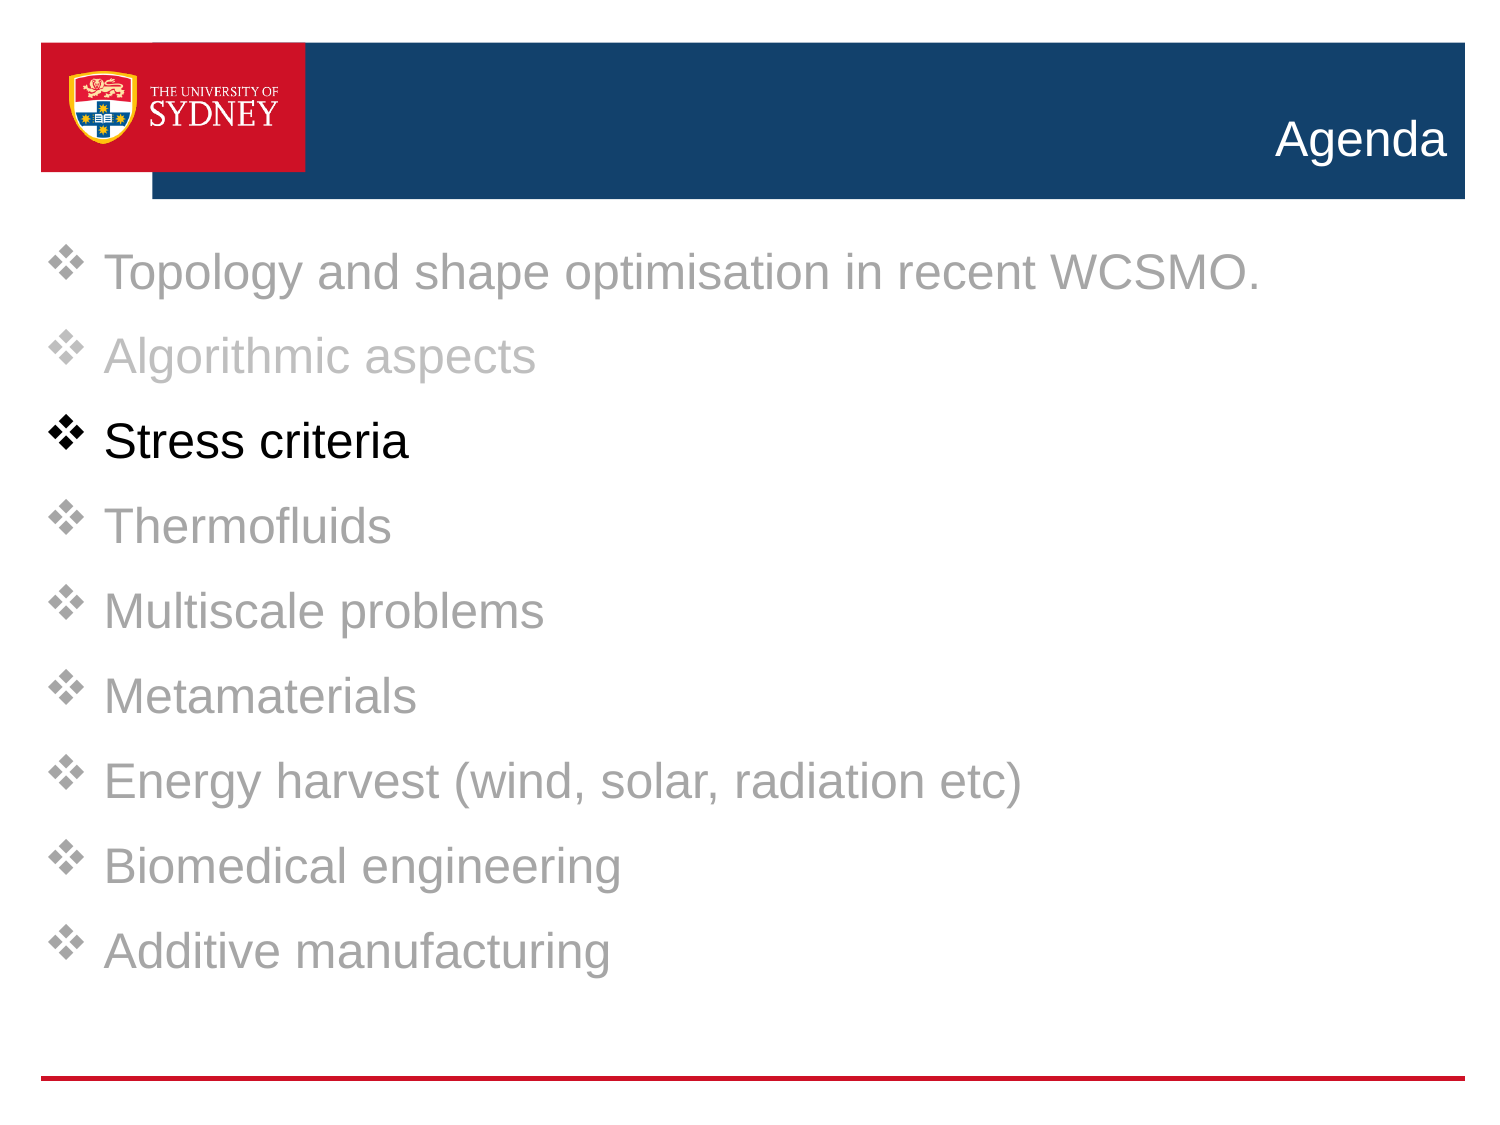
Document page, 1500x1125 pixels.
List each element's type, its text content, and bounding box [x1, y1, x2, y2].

title Agenda [304, 70, 1463, 175]
picture [69, 71, 278, 144]
text_box Topology and shape optimisation in recent WCSMO. Algorithmic aspects Stress criteria Thermofluids Multiscale problems Metamaterials Energy harvest (wind, solar, radiation etc) Biomedical engineering Additive manufacturing [29, 231, 1482, 987]
